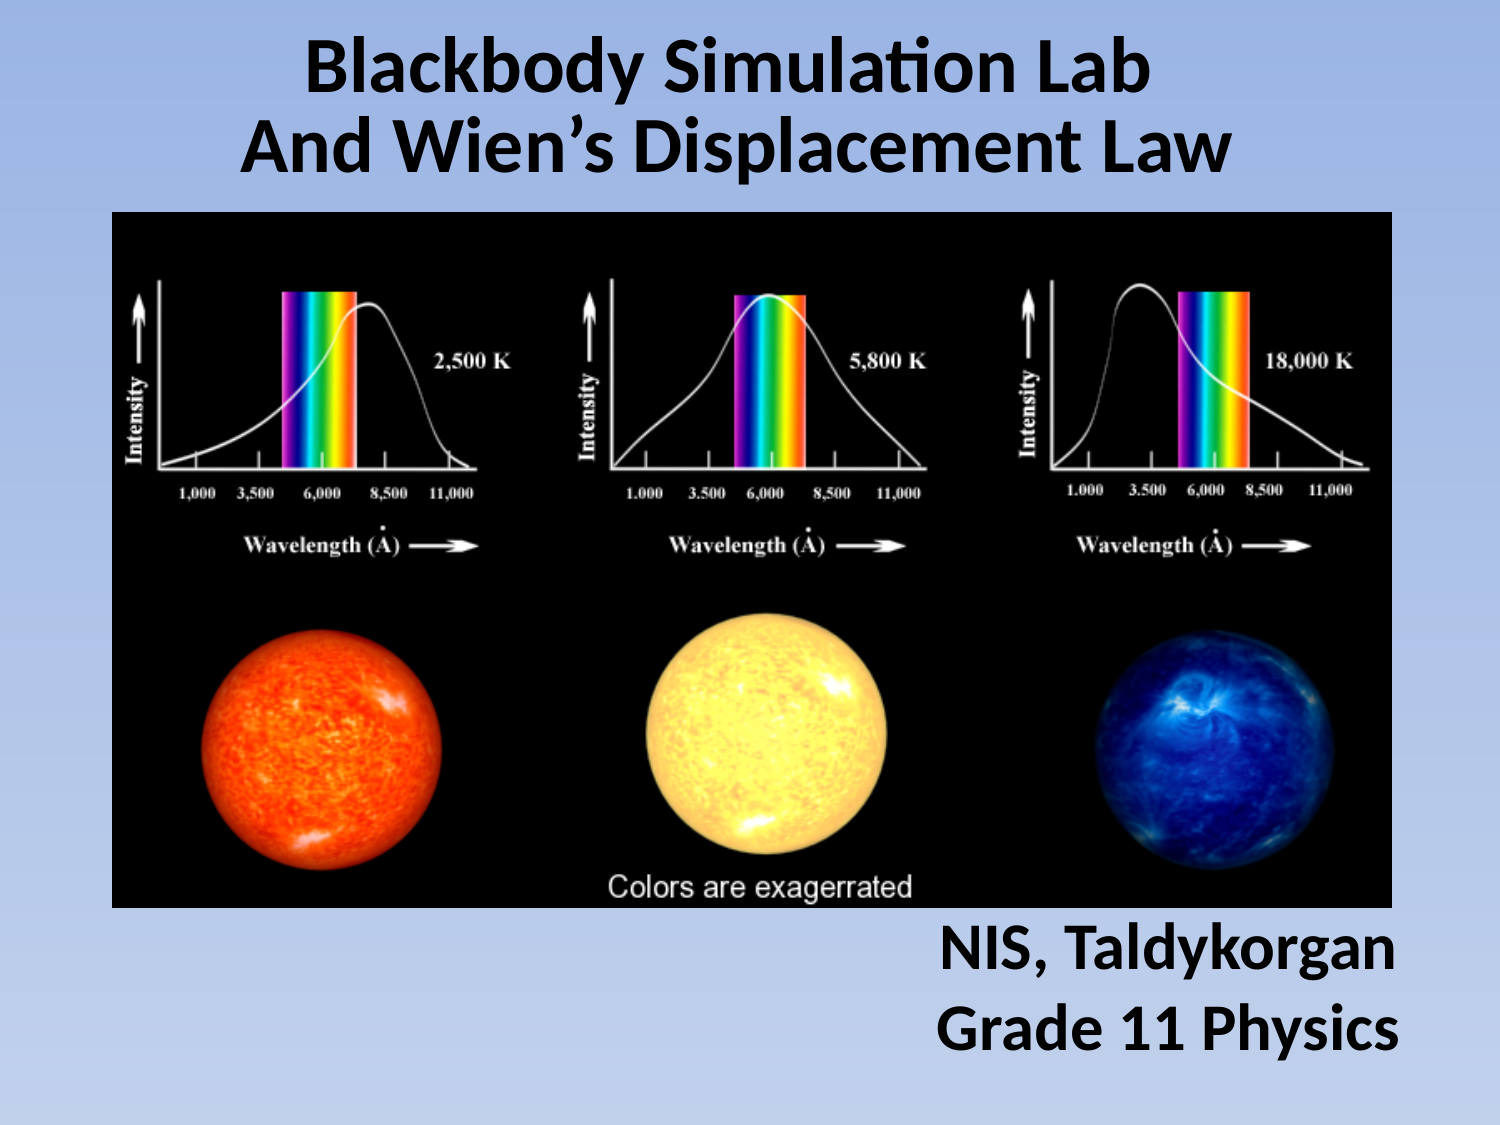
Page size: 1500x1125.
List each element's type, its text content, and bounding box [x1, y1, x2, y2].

picture [112, 212, 1392, 908]
title Blackbody Simulation Lab And Wien’s Displacement Law [99, 24, 1375, 200]
subtitle NIS, Taldykorgan Grade 11 Physics [837, 912, 1500, 1088]
